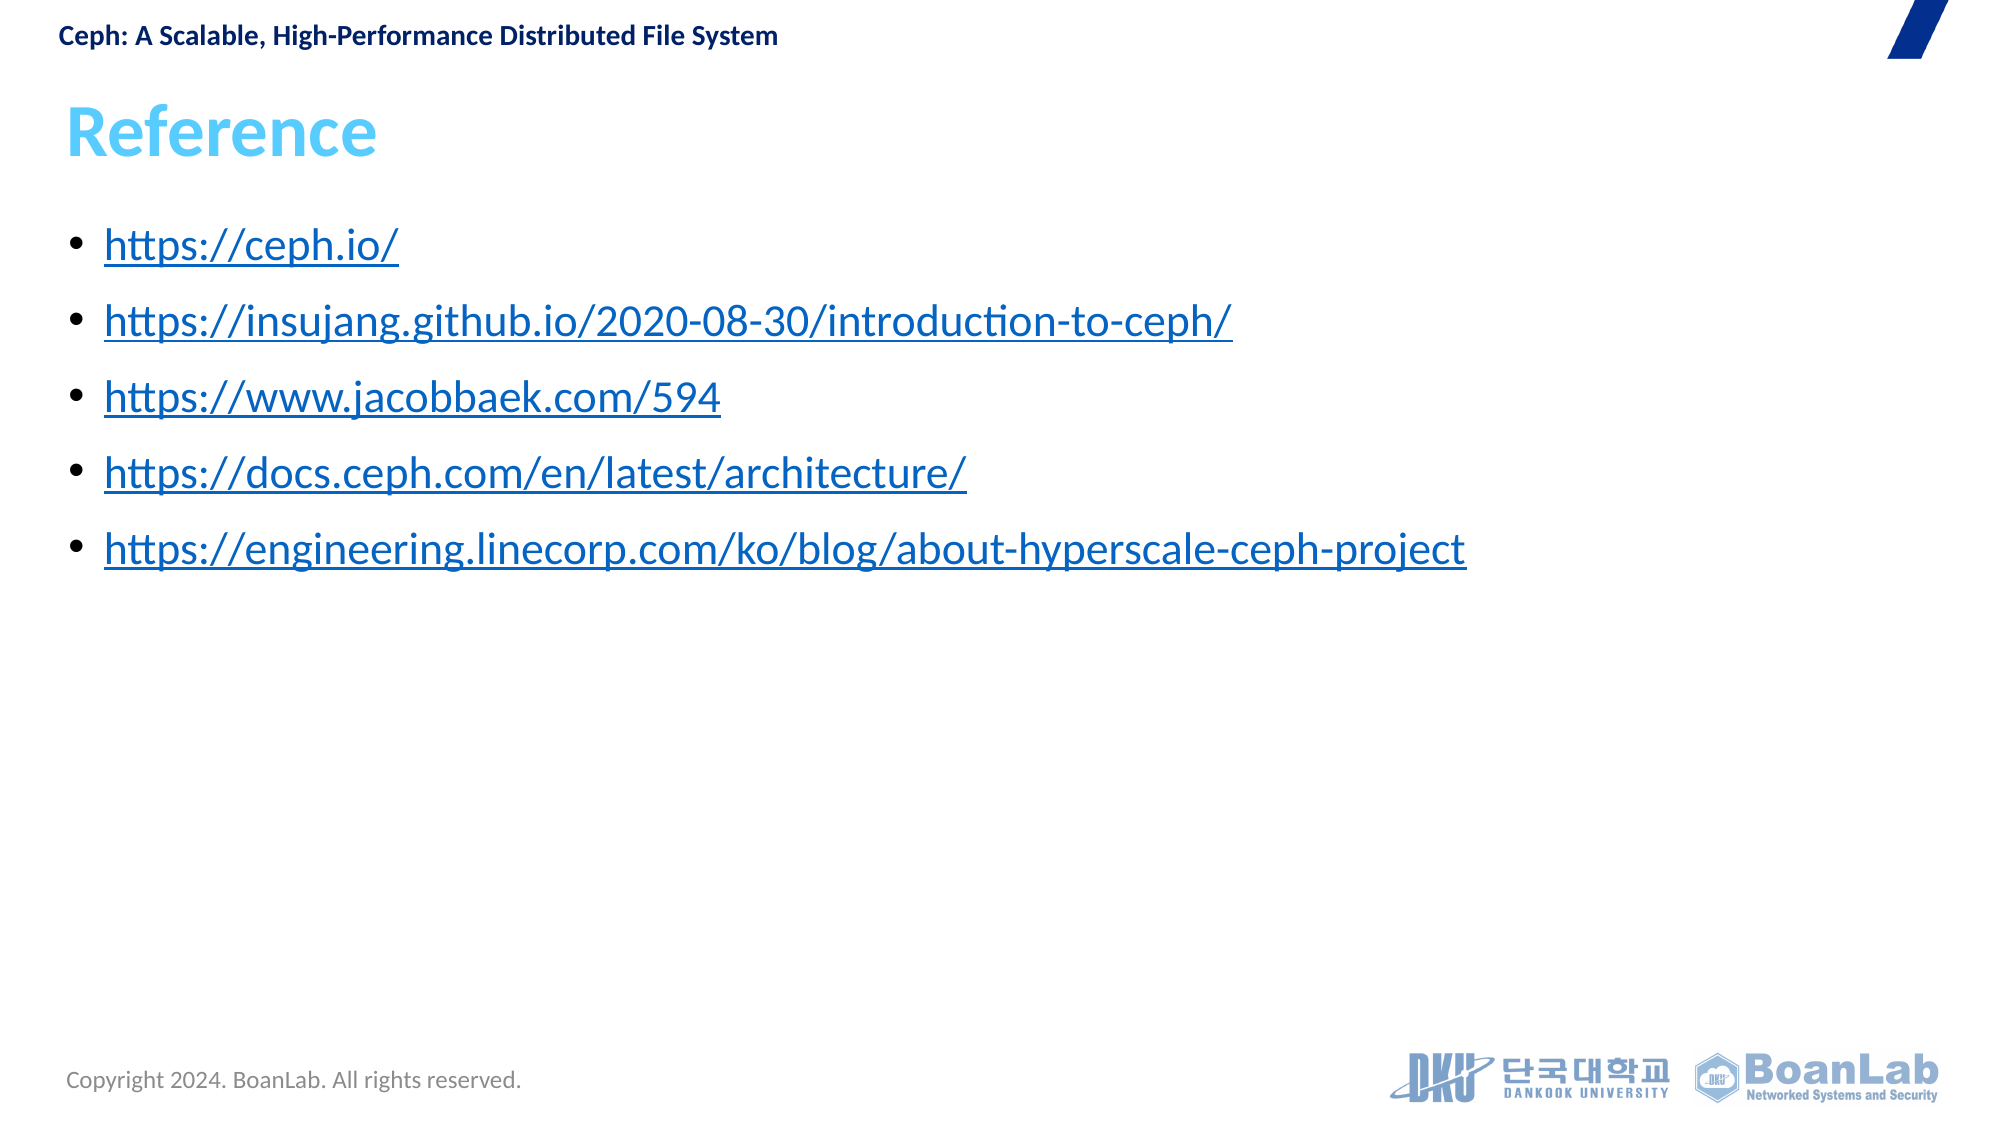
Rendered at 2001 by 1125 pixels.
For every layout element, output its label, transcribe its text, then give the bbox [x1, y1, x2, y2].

title Reference [51, 81, 1949, 181]
footer Copyright 2024. BoanLab. All rights reserved. [51, 1048, 727, 1109]
list Ceph: A Scalable, High-Performance Distributed File System [41, 9, 1378, 70]
picture [1887, 0, 1949, 59]
list https://ceph.io/ https://insujang.github.io/2020-08-30/introduction-to-ceph/ https://www.jacobbaek.com/594 https://docs.ceph.com/en/latest/architecture/ https://engineering.linecorp.com/ko/blog/about-hyperscale-ceph-project [51, 207, 1949, 1032]
